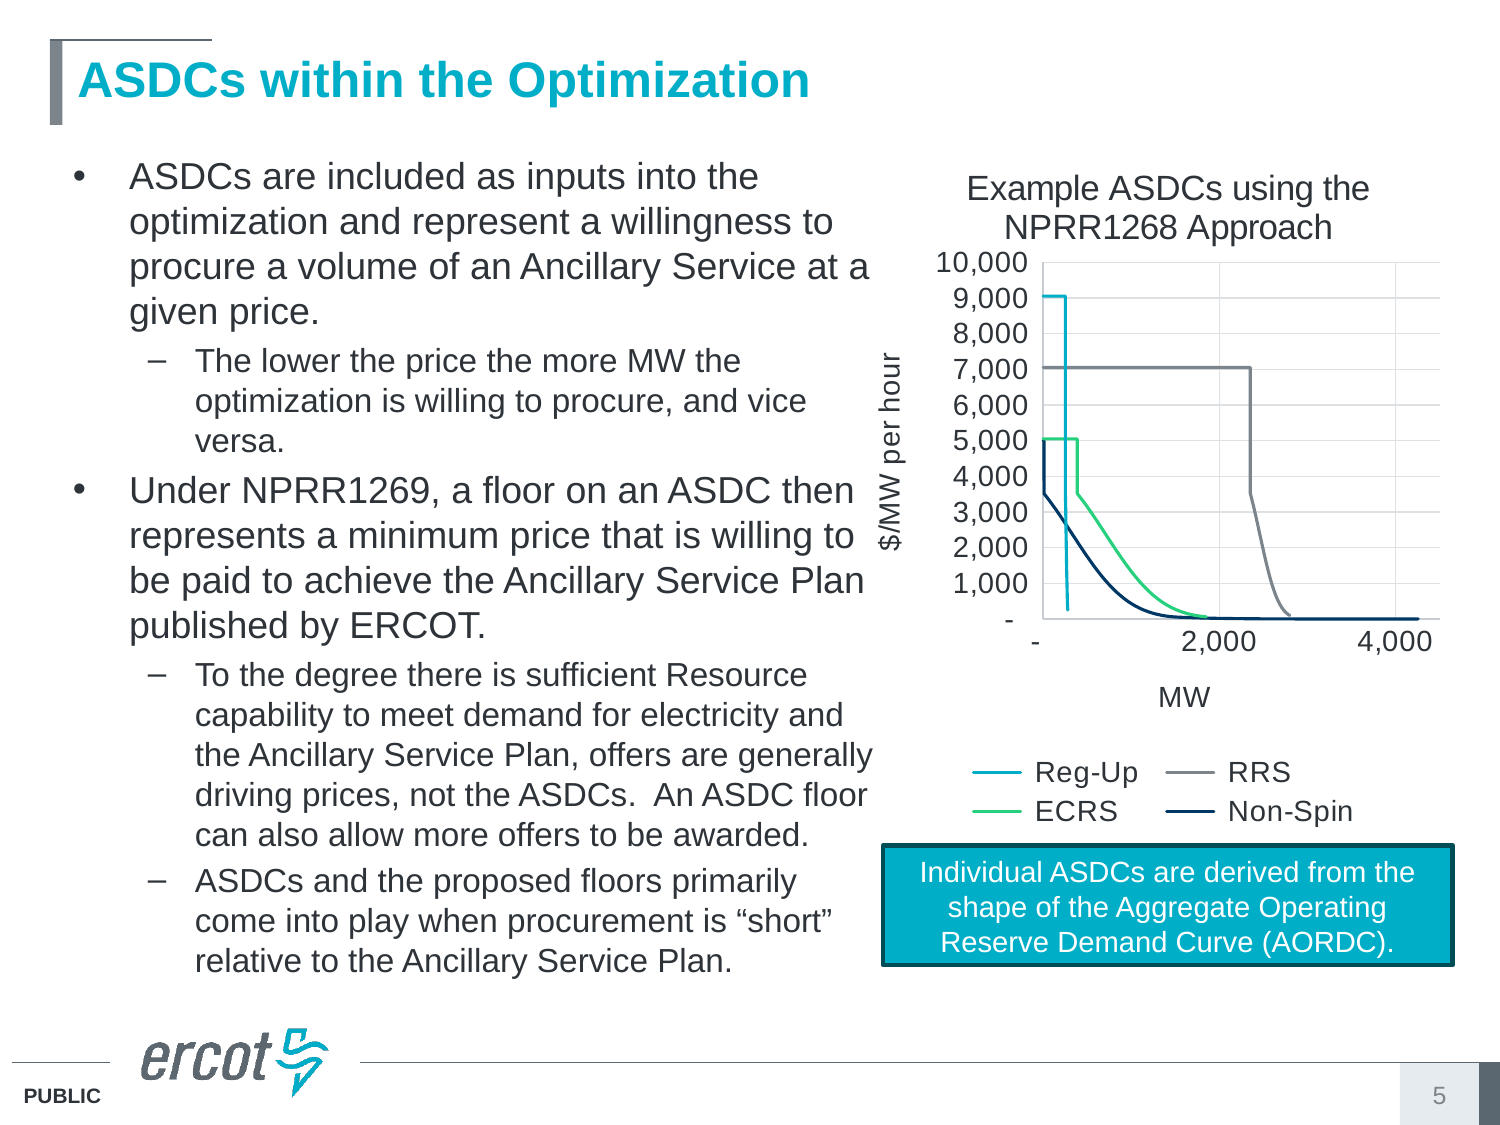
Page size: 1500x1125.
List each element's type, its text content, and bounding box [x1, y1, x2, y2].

text_box Individual ASDCs are derived from the shape of the Aggregate Operating Reserve Demand Curve (AORDC). [881, 843, 1455, 967]
list ASDCs are included as inputs into the optimization and represent a willingness to procure a volume of an Ancillary Service at a given price. The lower the price the more MW the optimization is willing to procure, and vice versa. Under NPRR1269, a floor on an ASDC then represents a minimum price that is willing to be paid to achieve the Ancillary Service Plan published by ERCOT. To the degree there is sufficient Resource capability to meet demand for electricity and the Ancillary Service Plan, offers are generally driving prices, not the ASDCs. An ASDC floor can also allow more offers to be awarded. ASDCs and the proposed floors primarily come into play when procurement is “short” relative to the Ancillary Service Plan. [27, 107, 921, 1011]
chart [835, 136, 1500, 835]
slide_number 5 [1400, 1076, 1480, 1113]
picture [137, 1024, 332, 1100]
title ASDCs within the Optimization [62, 39, 1450, 125]
